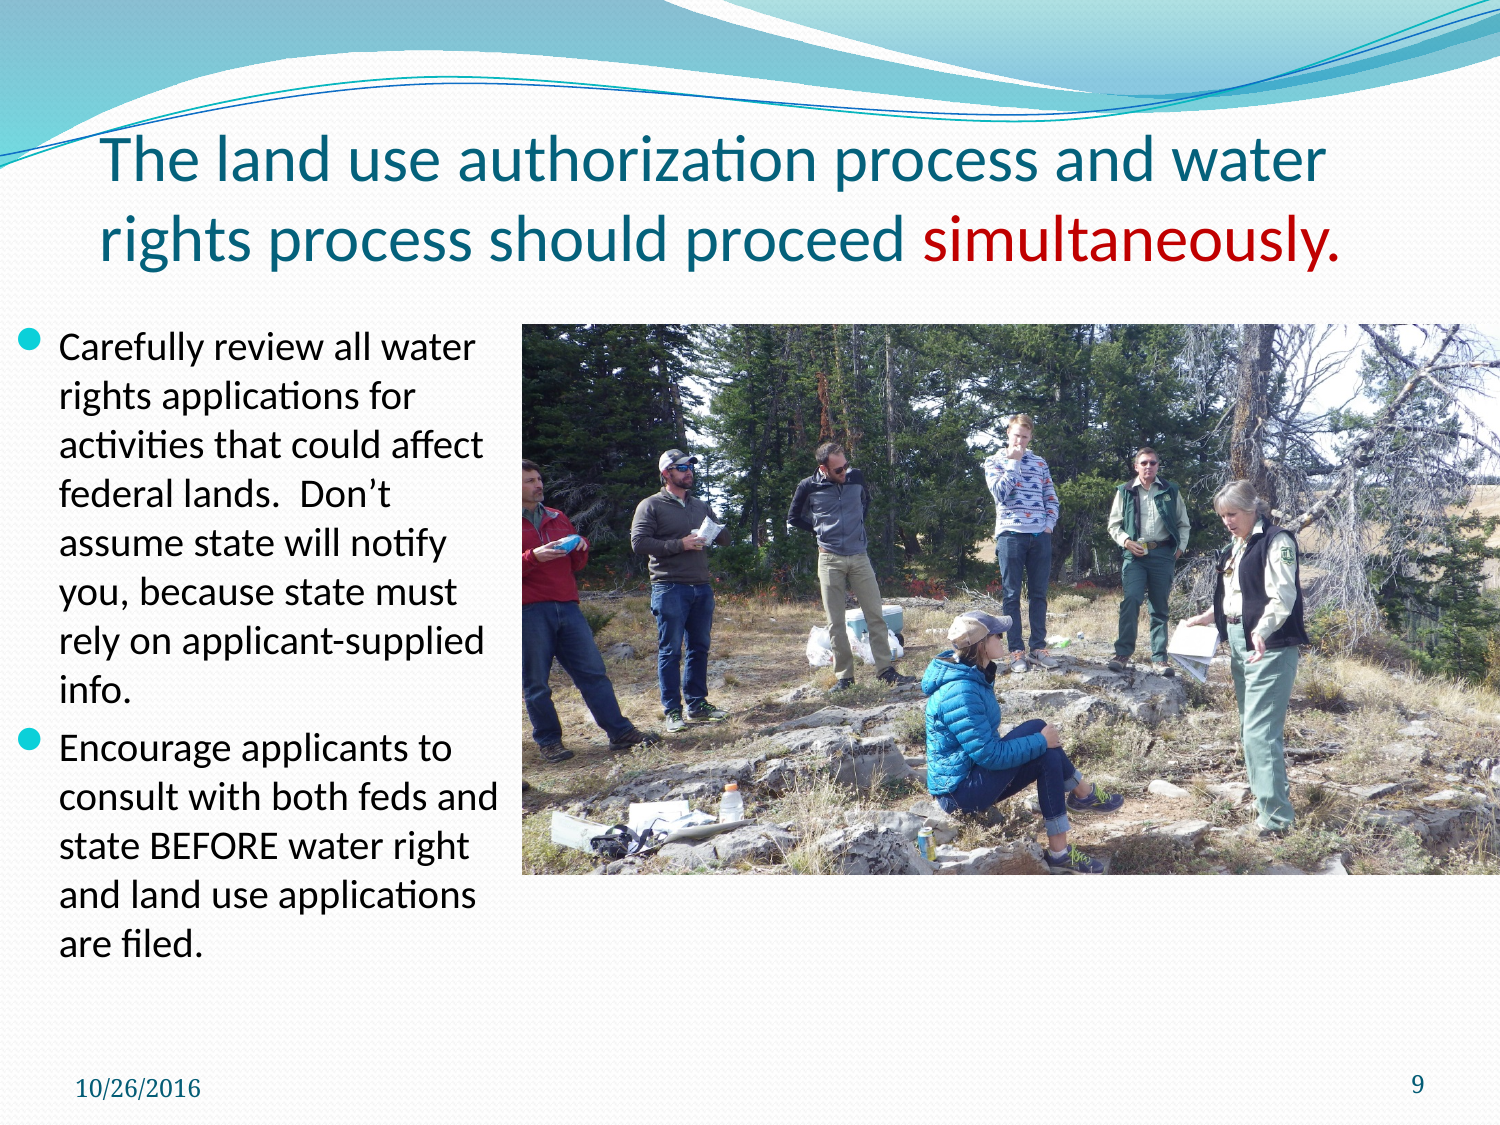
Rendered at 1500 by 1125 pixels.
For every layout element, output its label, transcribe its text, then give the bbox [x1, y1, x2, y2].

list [521, 324, 1500, 876]
list Carefully review all water rights applications for activities that could affect federal lands. Don’t assume state will notify you, because state must rely on applicant-supplied info. Encourage applicants to consult with both feds and state BEFORE water right and land use applications are filed. [0, 312, 525, 1088]
slide_number 20 [515, 327, 525, 887]
title The land use authorization process and water rights process should proceed simultaneously. [99, 75, 1375, 275]
slide_number 9 [1299, 1042, 1425, 1103]
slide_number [75, 1042, 425, 1103]
